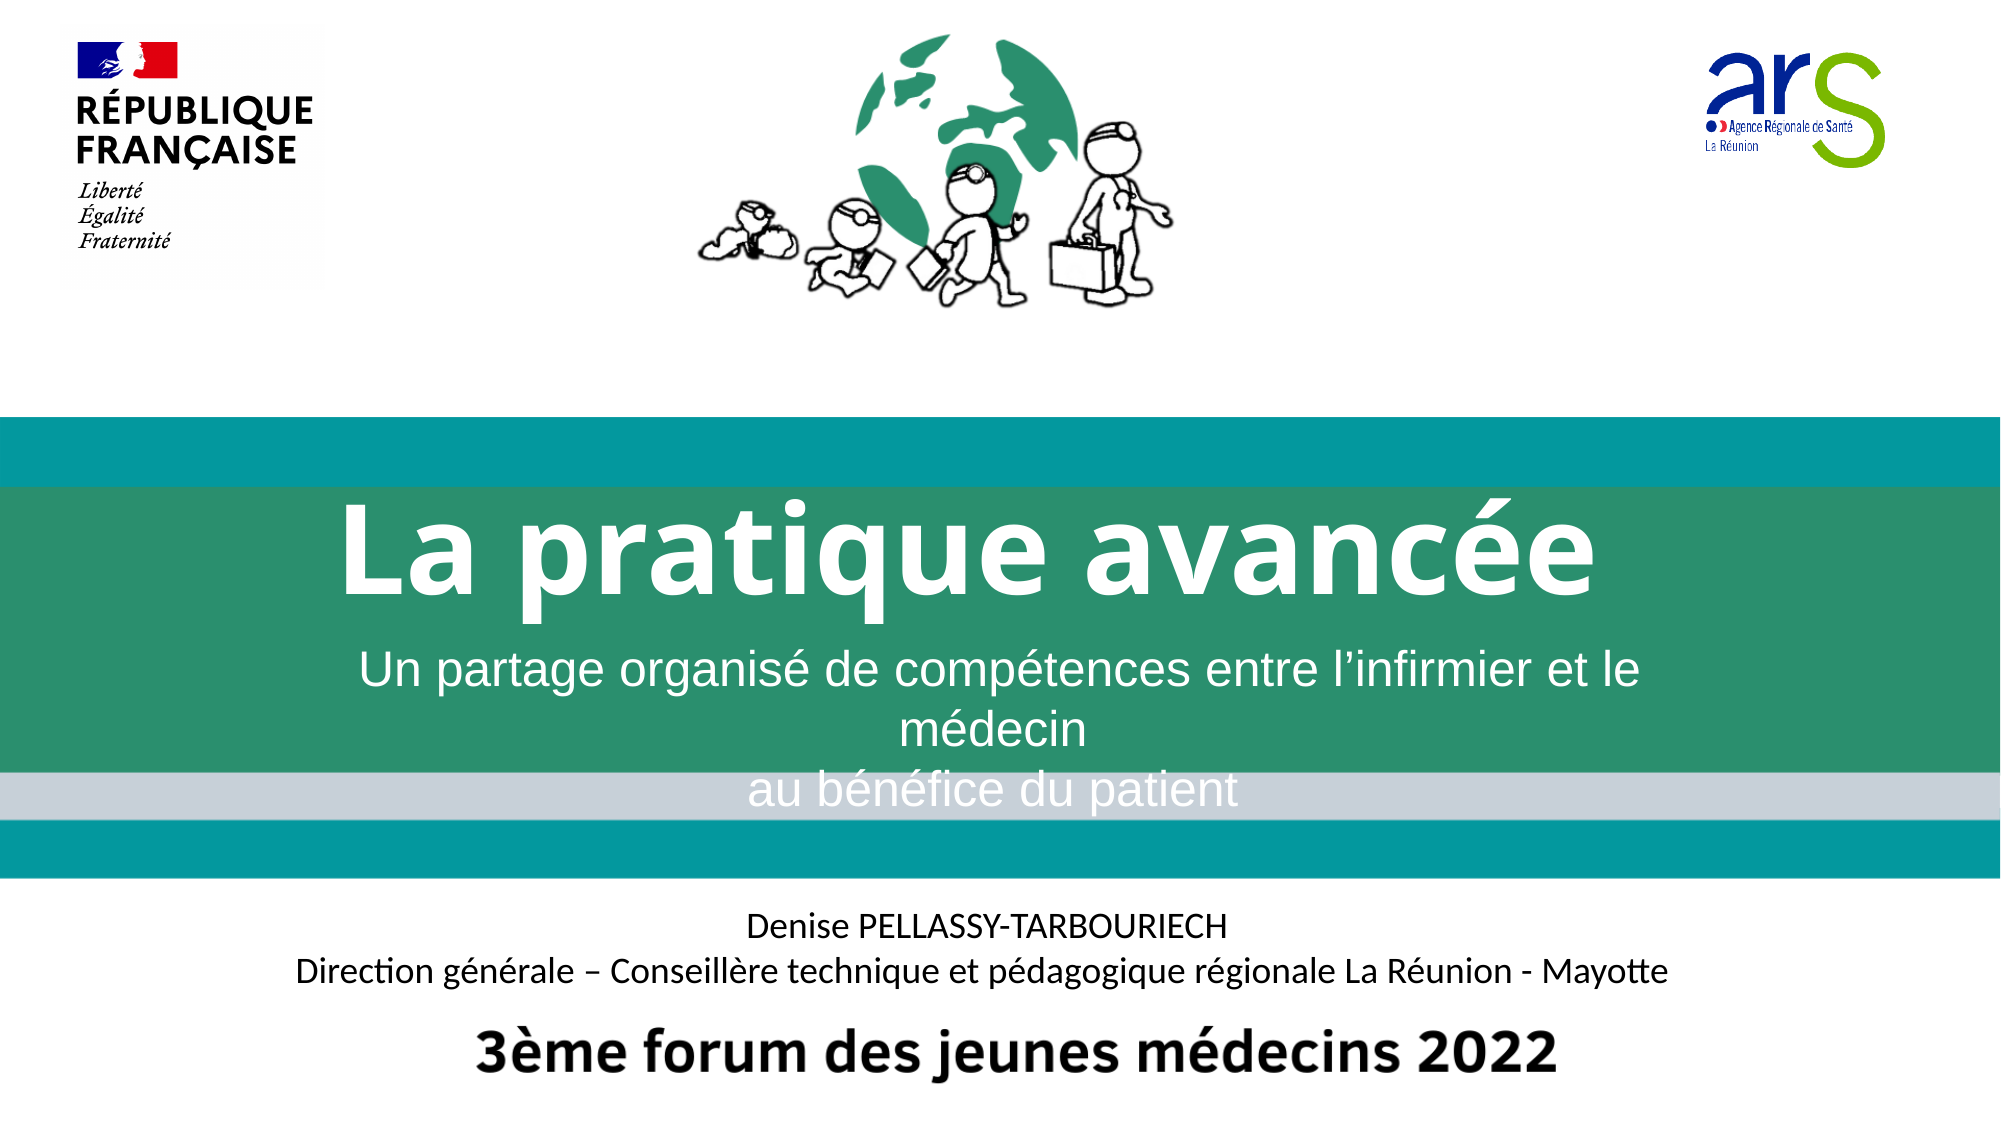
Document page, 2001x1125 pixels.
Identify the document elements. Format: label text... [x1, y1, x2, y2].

subtitle Un partage organisé de compétences entre l’infirmier et le médecin au bénéfice du patient [249, 629, 1750, 842]
title La pratique avancée [249, 237, 1750, 629]
text_box Denise PELLASSY-TARBOURIECH Direction générale – Conseillère technique et pédagogique régionale La Réunion - Mayotte [278, 893, 1705, 999]
picture [0, 0, 2001, 1125]
